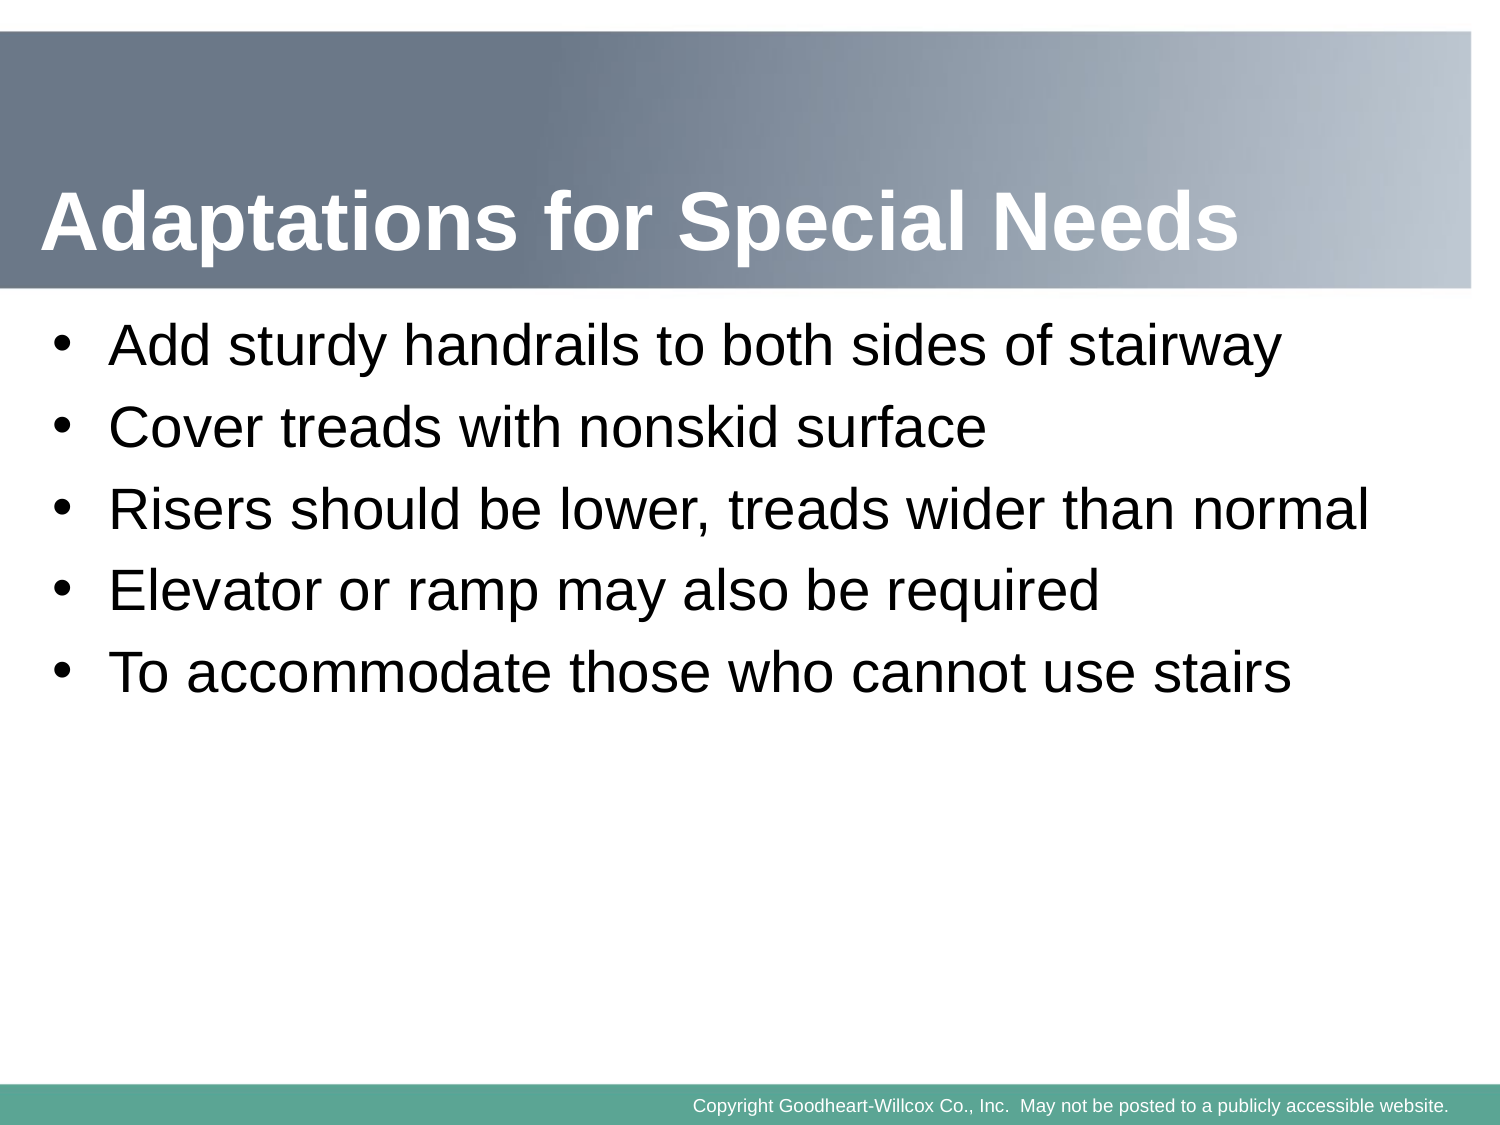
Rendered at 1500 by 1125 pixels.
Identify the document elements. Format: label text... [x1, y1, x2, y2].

list Add sturdy handrails to both sides of stairway Cover treads with nonskid surface Risers should be lower, treads wider than normal Elevator or ramp may also be required To accommodate those who cannot use stairs [37, 299, 1463, 1075]
title Adaptations for Special Needs [24, 50, 1450, 275]
picture [0, 0, 1500, 1125]
